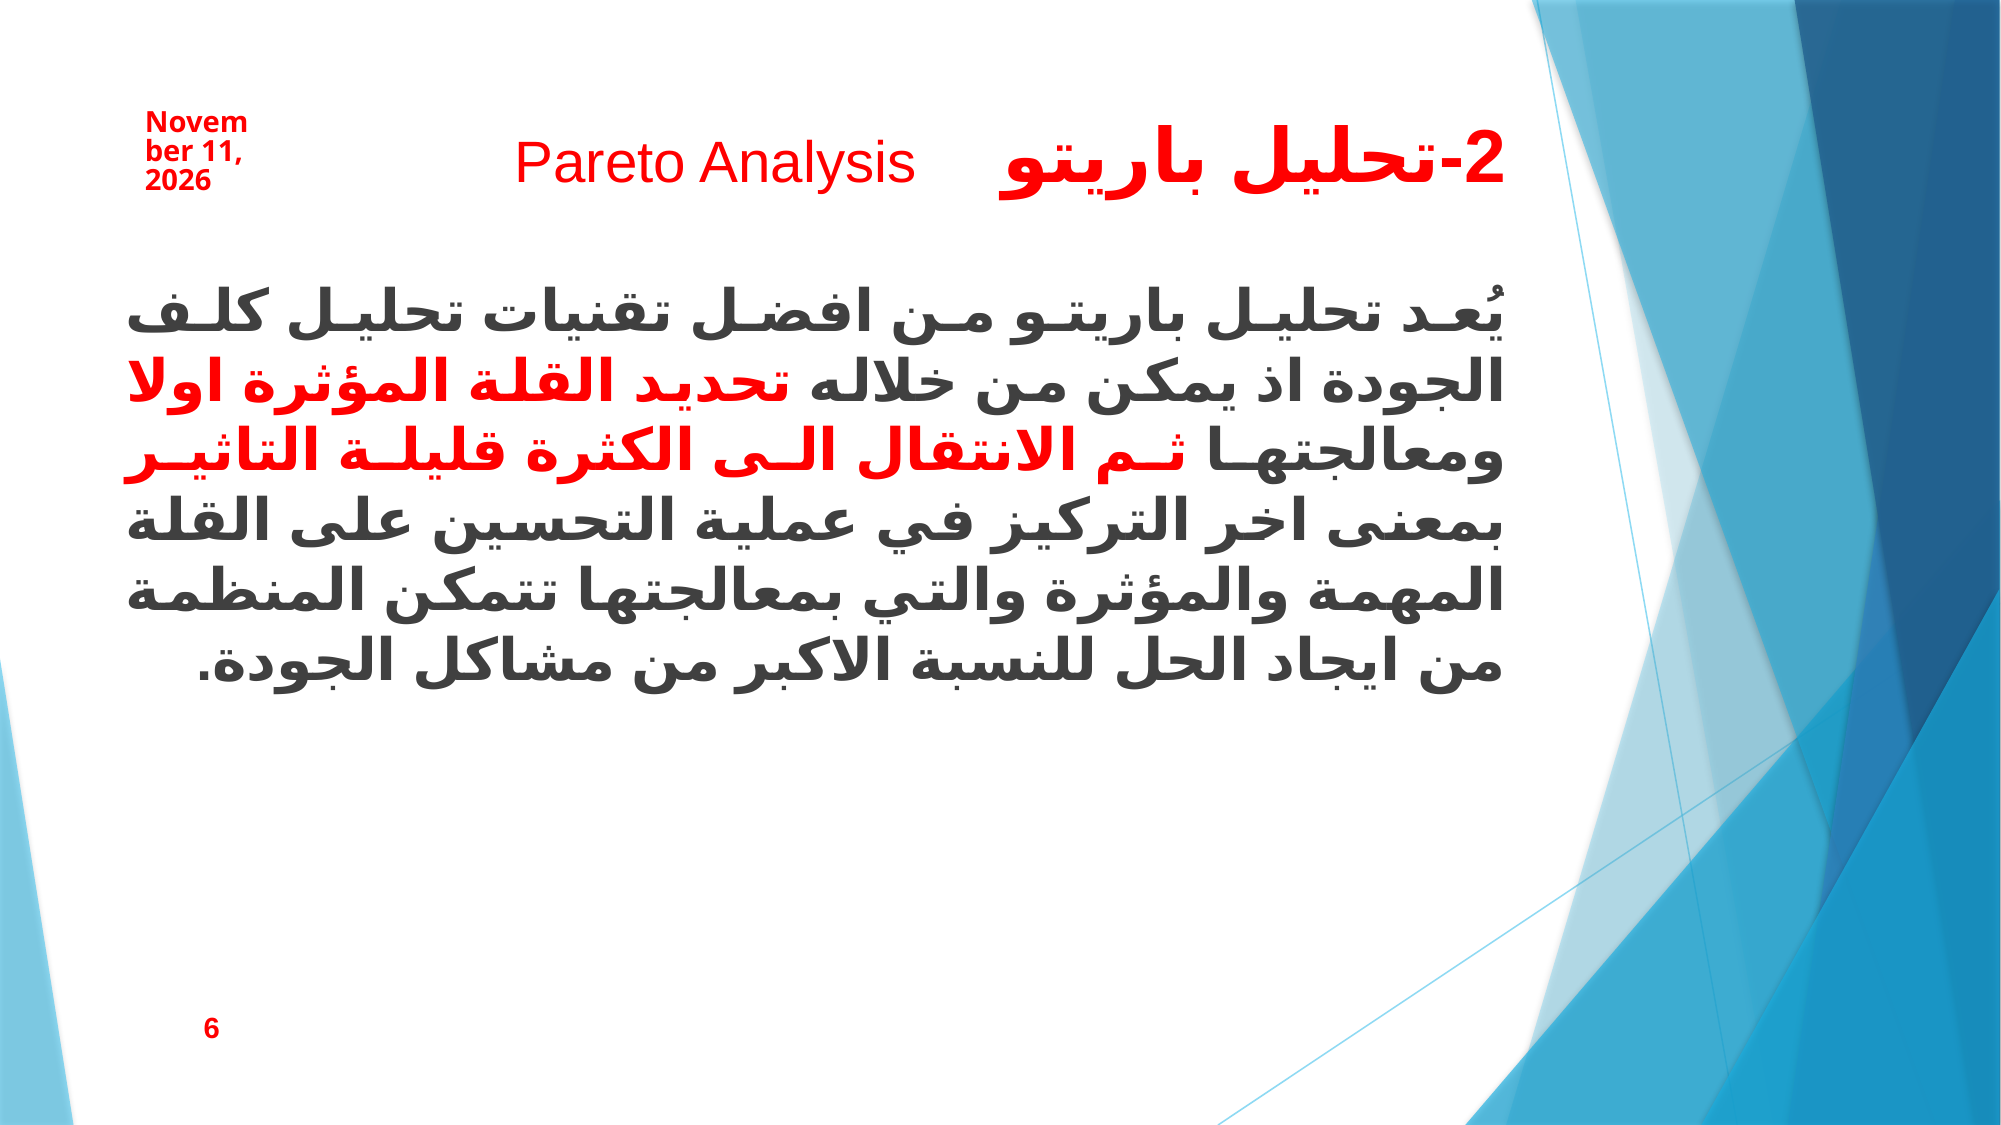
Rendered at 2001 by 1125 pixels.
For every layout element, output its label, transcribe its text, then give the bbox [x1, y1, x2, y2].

title 2-تحليل باريتو Pareto Analysis [111, 99, 1522, 265]
list يُعد تحليل باريتو من افضل تقنيات تحليل كلف الجودة اذ يمكن من خلاله تحديد القلة المؤثرة اولا ومعالجتها ثم الانتقال الى الكثرة قليلة التاثير بمعنى اخر التركيز في عملية التحسين على القلة المهمة والمؤثرة والتي بمعالجتها تتمكن المنظمة من ايجاد الحل للنسبة الاكبر من مشاكل الجودة. [111, 265, 1522, 992]
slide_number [129, 93, 280, 153]
slide_number 6 [155, 997, 268, 1058]
